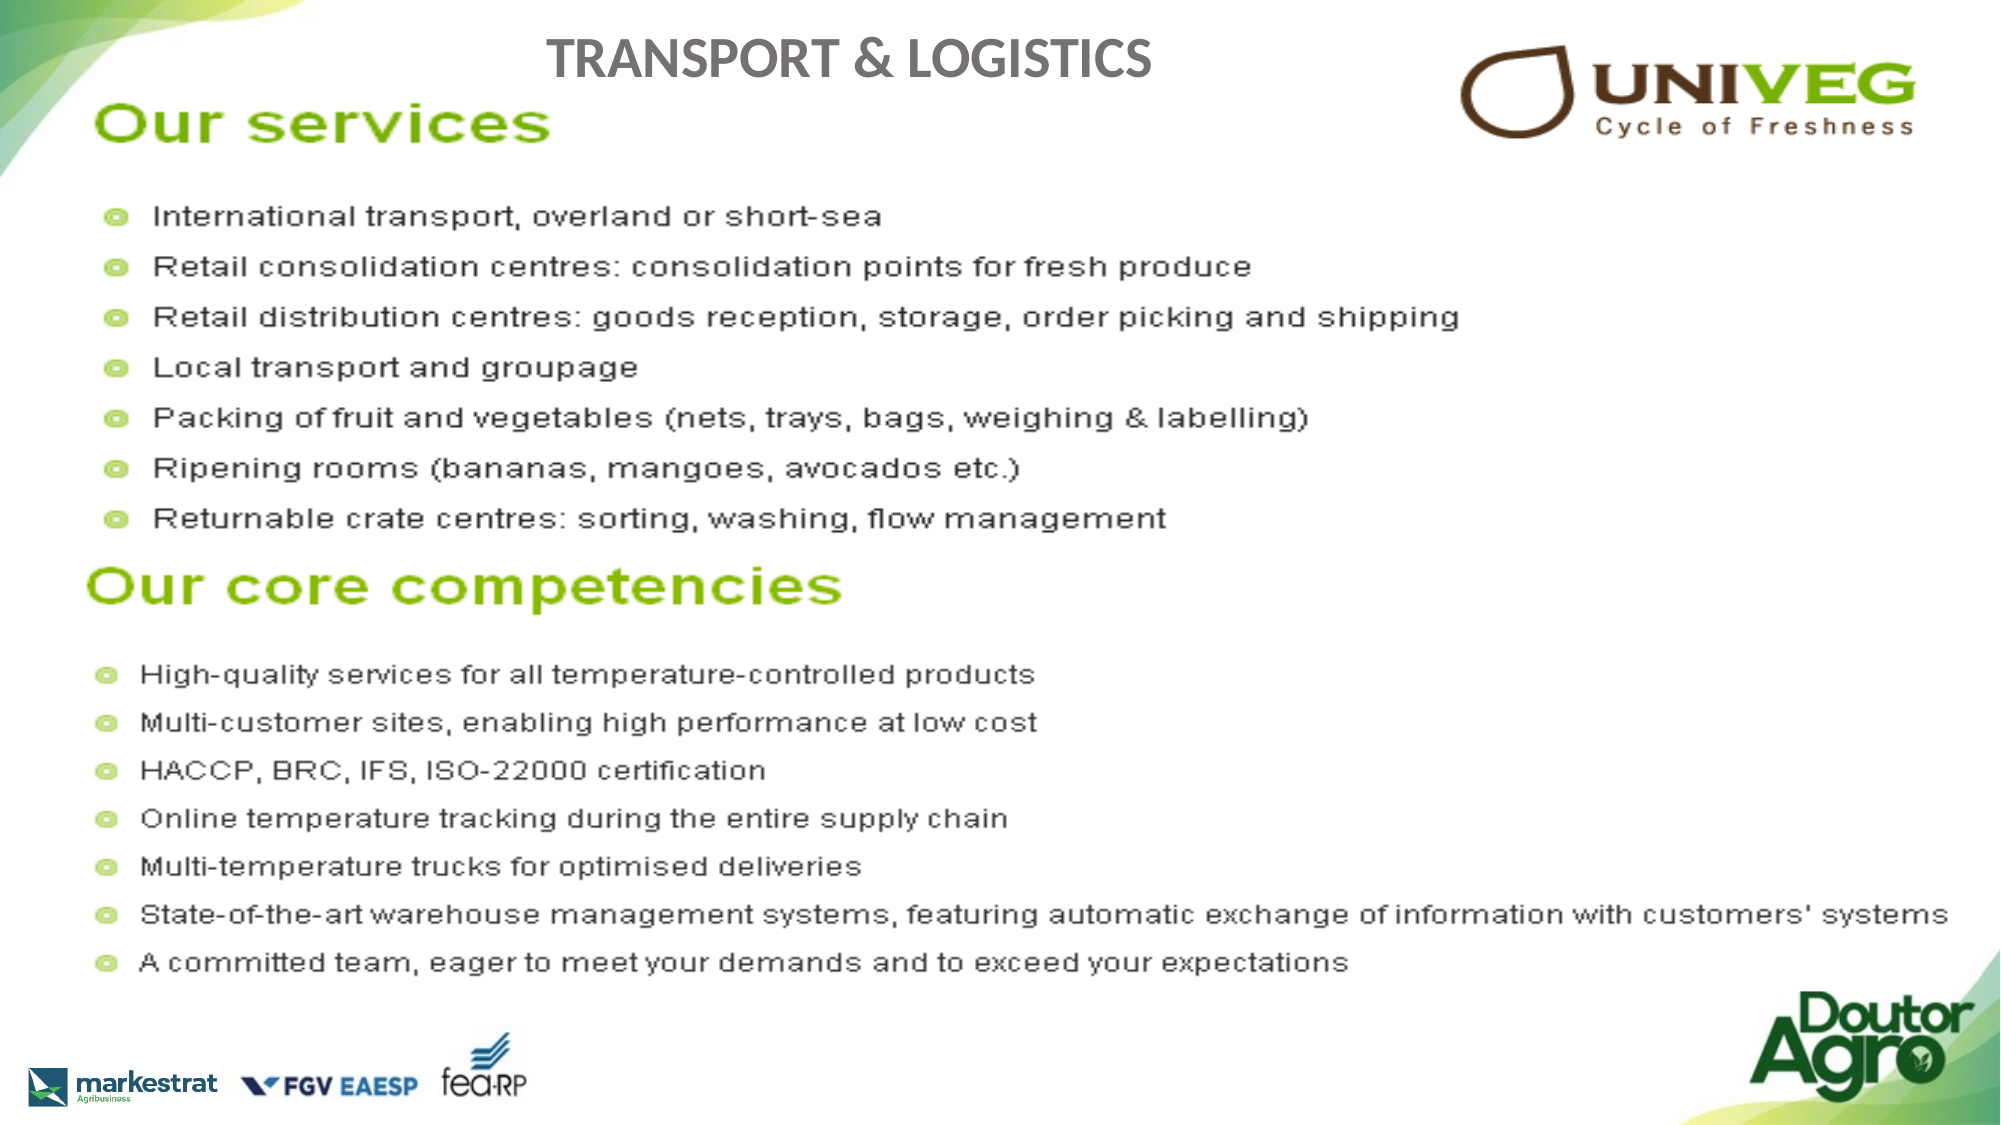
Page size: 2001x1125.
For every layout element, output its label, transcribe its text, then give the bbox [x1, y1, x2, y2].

picture [0, 0, 2001, 1125]
text_box TRANSPORT & LOGISTICS [323, 11, 1376, 90]
